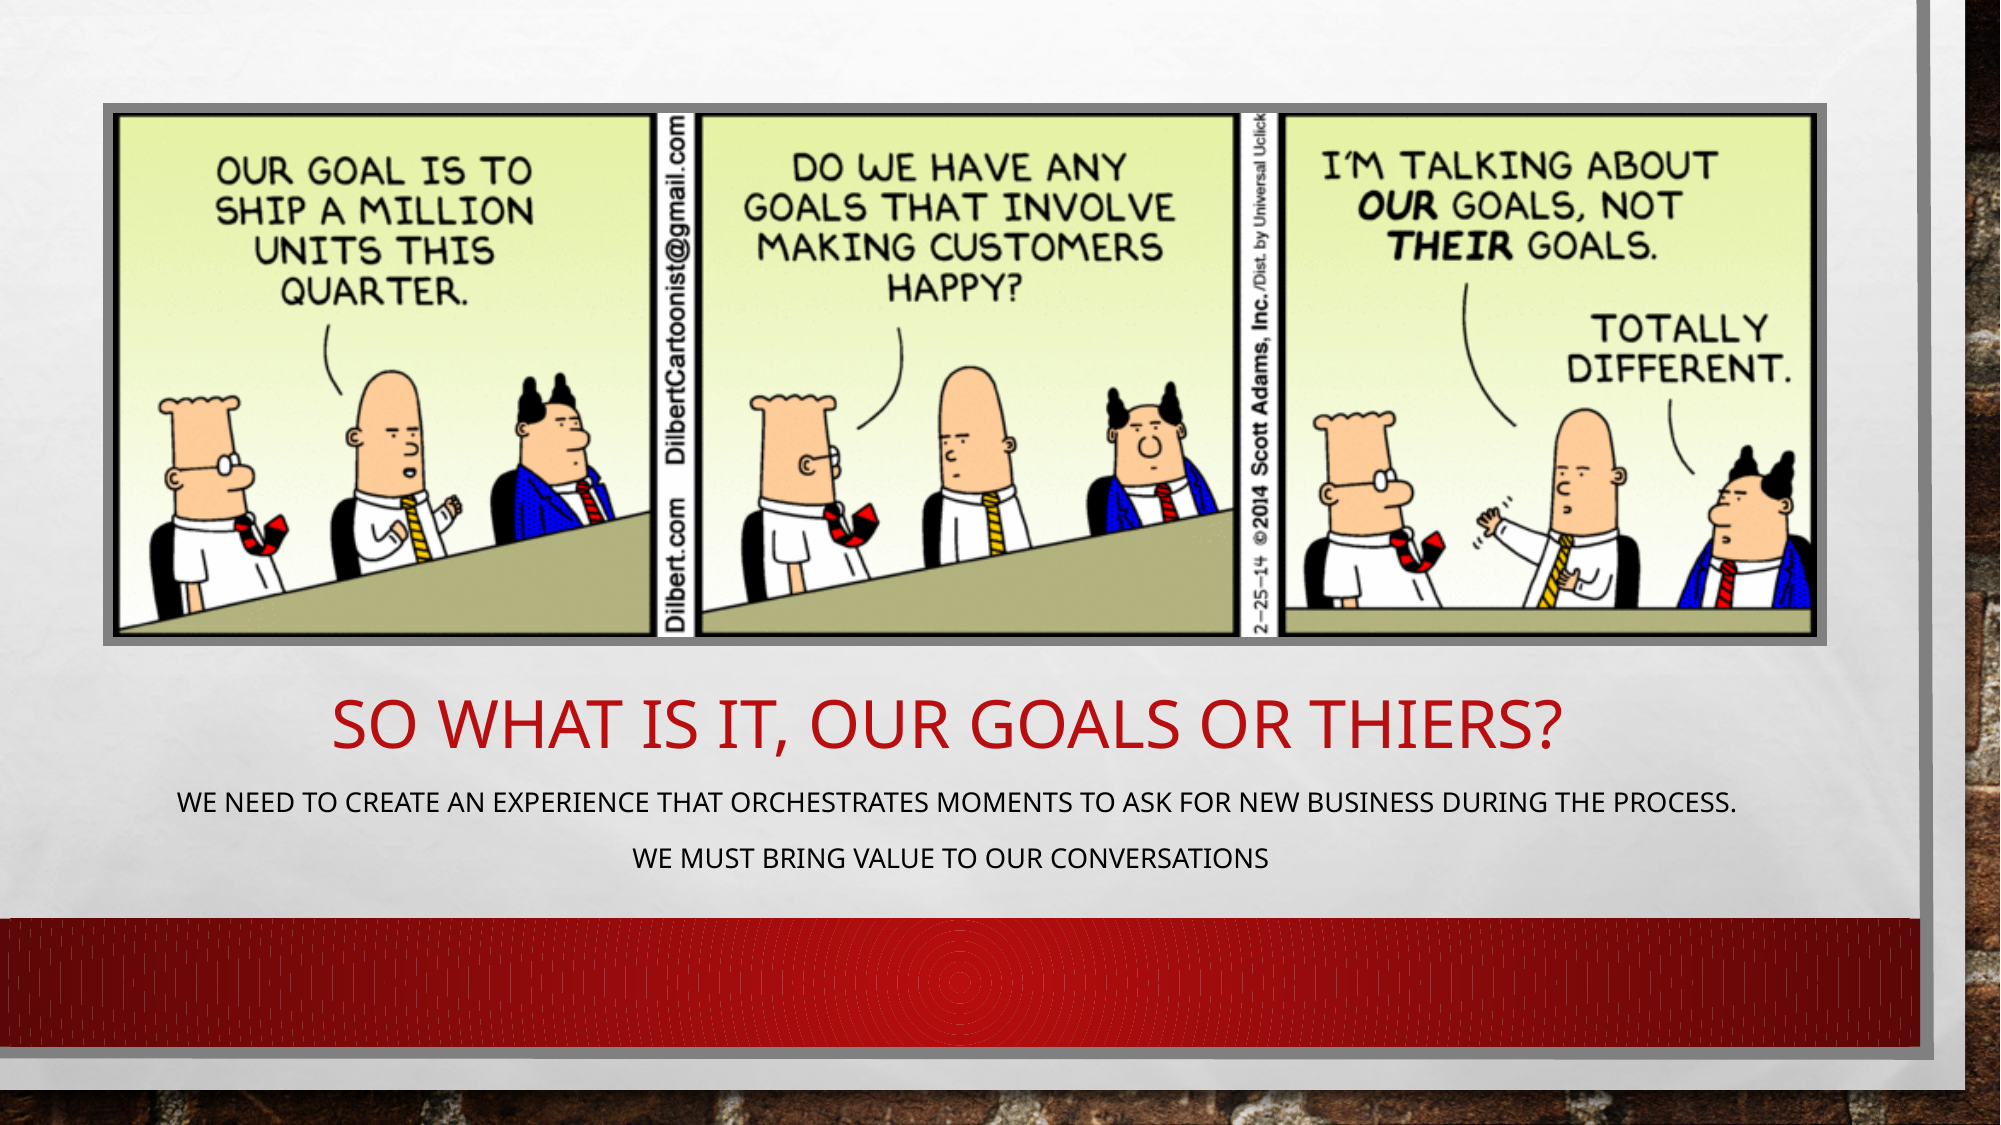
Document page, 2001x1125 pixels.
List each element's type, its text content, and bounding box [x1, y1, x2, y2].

title So what is it, our goals or thiers? [112, 673, 1818, 771]
picture [0, 0, 2000, 1125]
picture [112, 112, 1818, 637]
list We need to create an experience that orchestrates moments to ask for new business during the process. We must bring value to our conversations [112, 771, 1818, 884]
